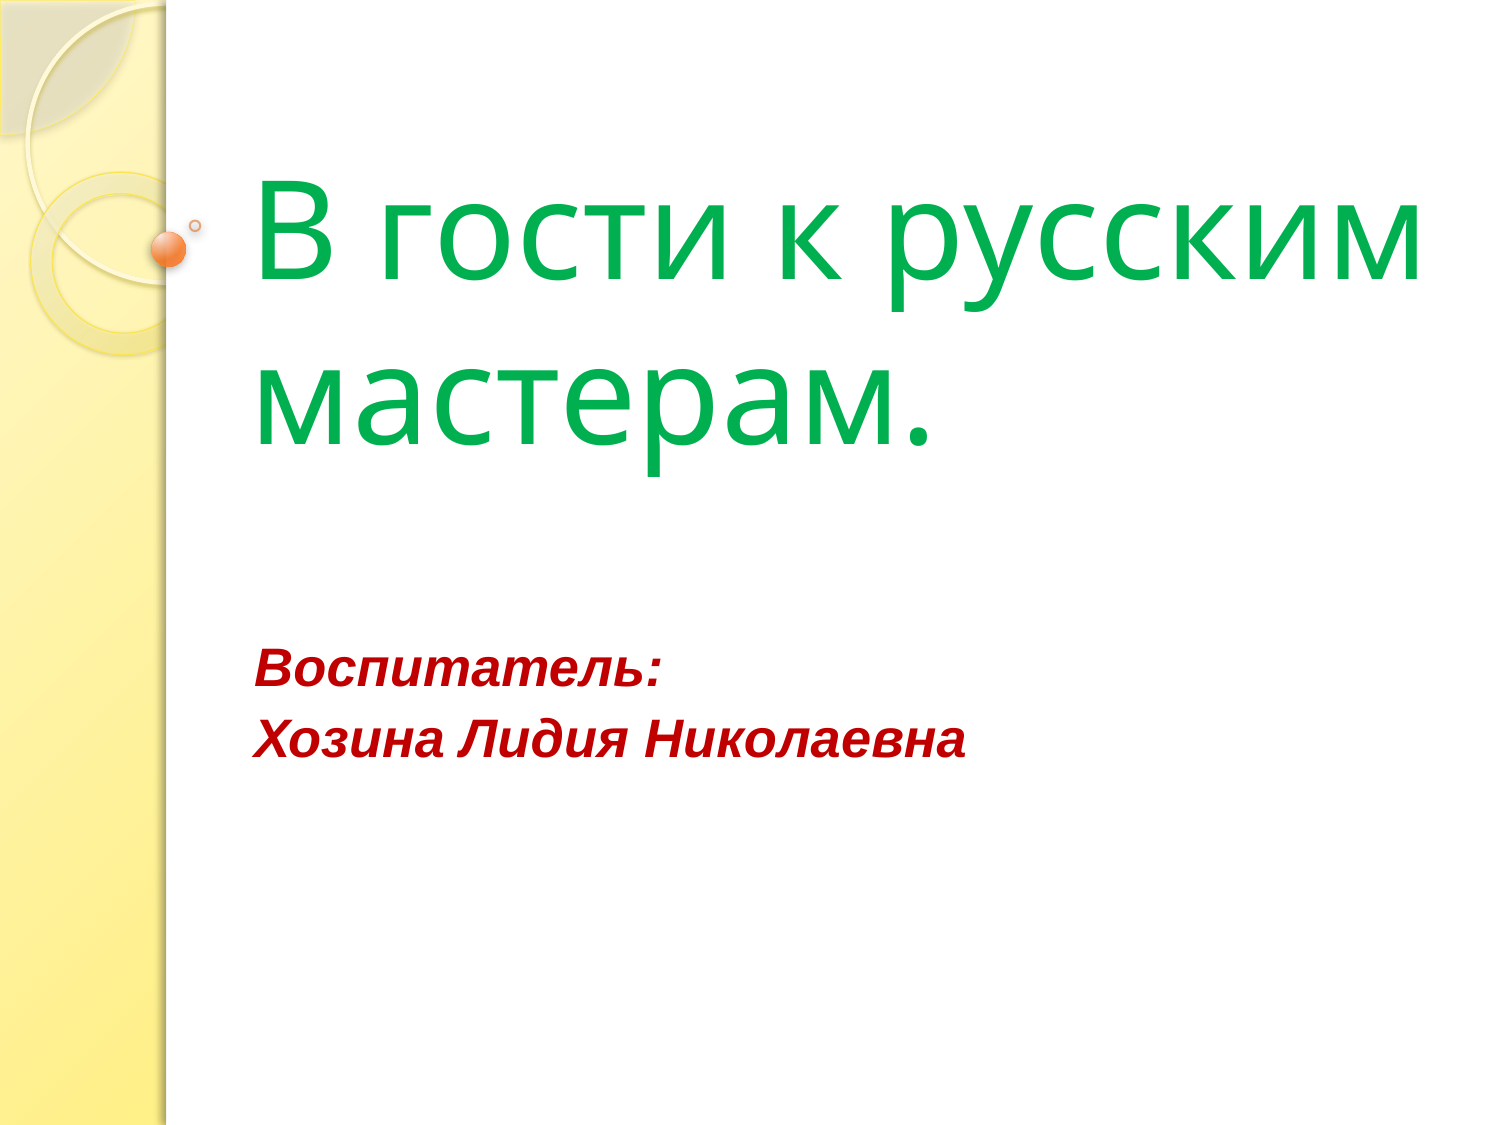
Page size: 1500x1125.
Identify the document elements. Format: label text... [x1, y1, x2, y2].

subtitle Воспитатель: Хозина Лидия Николаевна [234, 562, 1450, 846]
title В гости к русским мастерам. [234, 59, 1450, 480]
